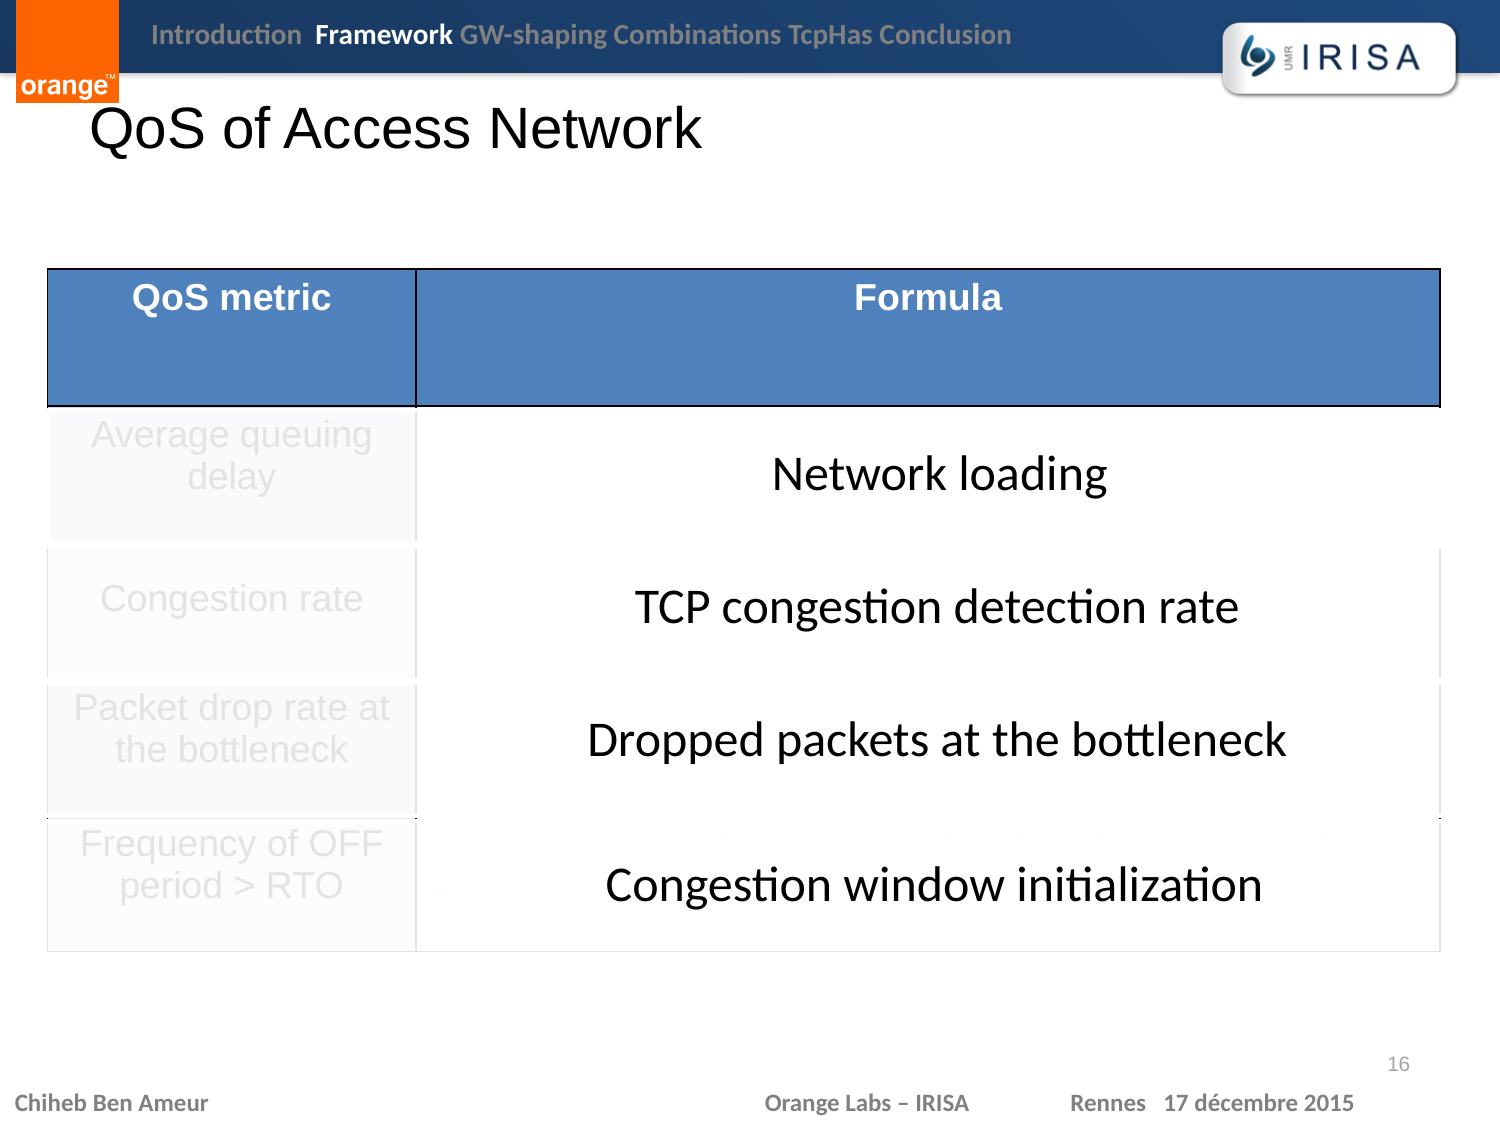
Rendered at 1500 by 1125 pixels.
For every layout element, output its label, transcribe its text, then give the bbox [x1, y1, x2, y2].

picture [15, 0, 119, 103]
slide_number 16 [1293, 1042, 1425, 1079]
text_box [35, 819, 1491, 956]
text_box [25, 545, 1470, 681]
text_box Chiheb Ben Ameur Orange Labs – IRISA Rennes 17 décembre 2015 [0, 1079, 1500, 1125]
picture [581, 427, 1322, 515]
table_header Formula [417, 270, 1439, 405]
text_box TCP congestion detection rate [426, 561, 672, 659]
text_box [25, 681, 1470, 818]
text_box [46, 408, 1443, 545]
picture [438, 836, 1423, 920]
text_box Introduction Framework GW-shaping Combinations TcpHas Conclusion [136, 7, 1142, 58]
text_box TCP congestion detection rate [1189, 561, 1414, 659]
text_box Congestion window initialization [440, 839, 1428, 937]
picture [673, 560, 1188, 651]
table_header QoS metric [48, 270, 415, 405]
picture [443, 708, 1426, 793]
text_box Network loading [434, 428, 1422, 526]
title QoS of Access Network [75, 83, 1425, 206]
picture [1217, 17, 1464, 102]
text_box Dropped packets at the bottleneck [443, 694, 1431, 792]
